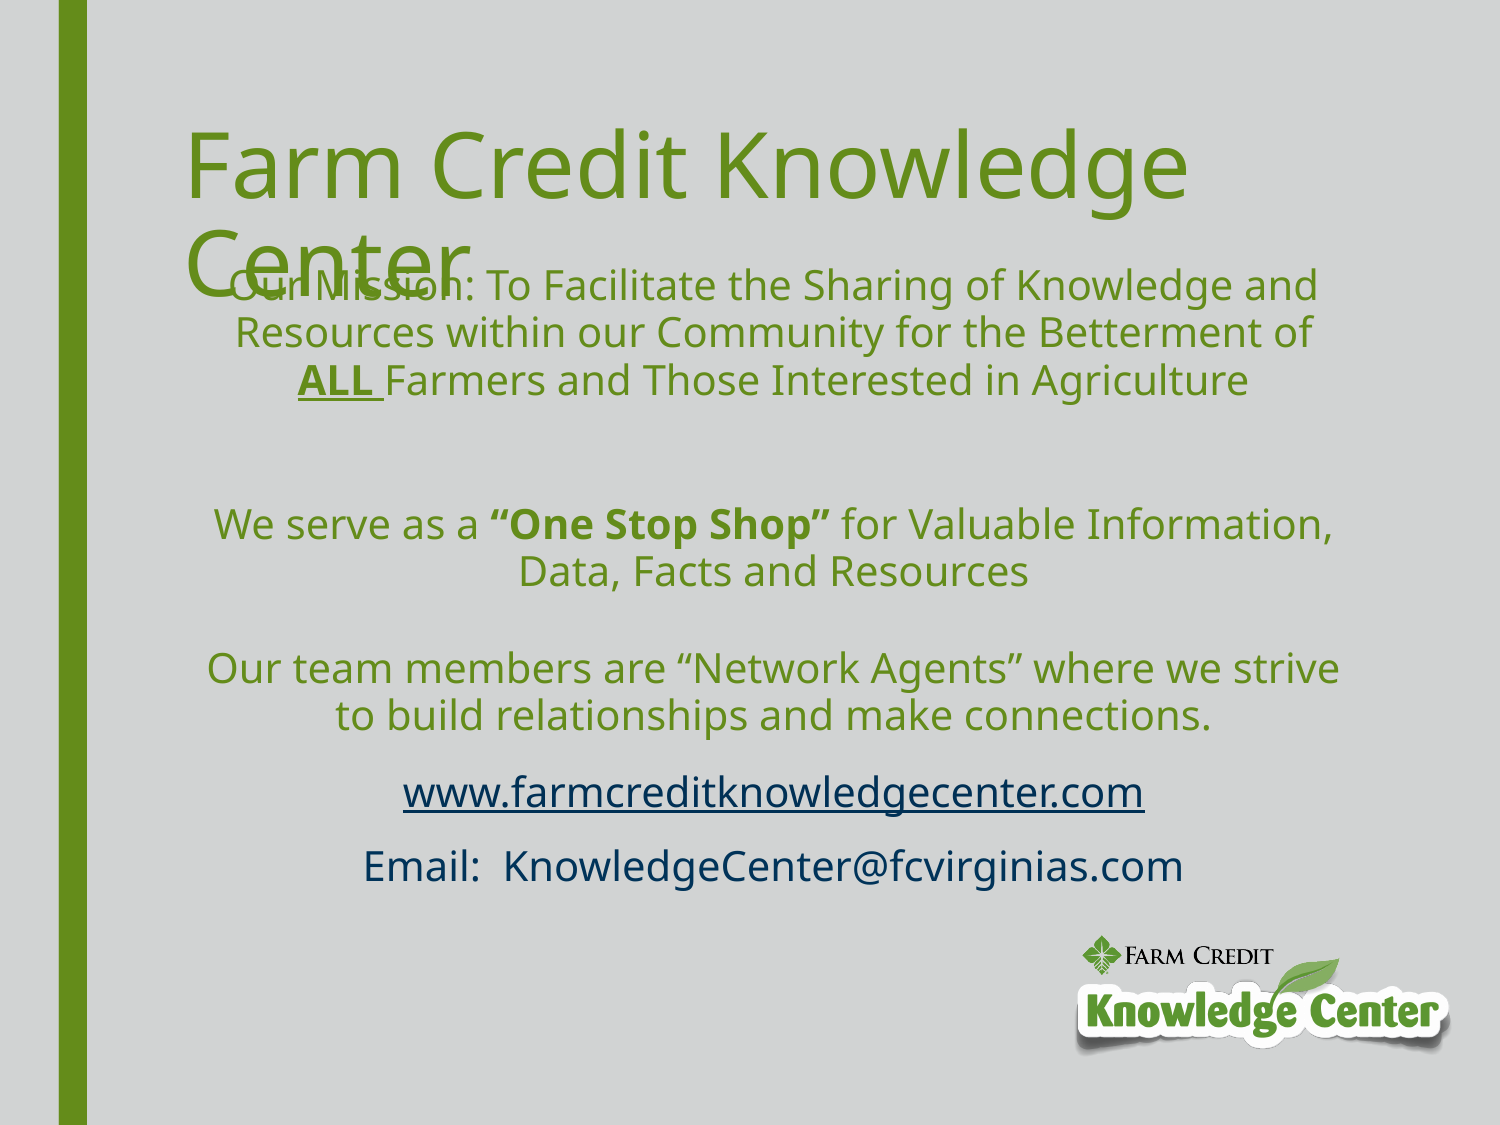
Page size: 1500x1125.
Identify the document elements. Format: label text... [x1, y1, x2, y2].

picture [1067, 935, 1460, 1059]
list Our Mission: To Facilitate the Sharing of Knowledge and Resources within our Community for the Betterment of ALL Farmers and Those Interested in Agriculture We serve as a “One Stop Shop” for Valuable Information, Data, Facts and Resources Our team members are “Network Agents” where we strive to build relationships and make connections. www.farmcreditknowledgecenter.com Email: KnowledgeCenter@fcvirginias.com [183, 255, 1365, 916]
title Farm Credit Knowledge Center [168, 112, 1379, 357]
